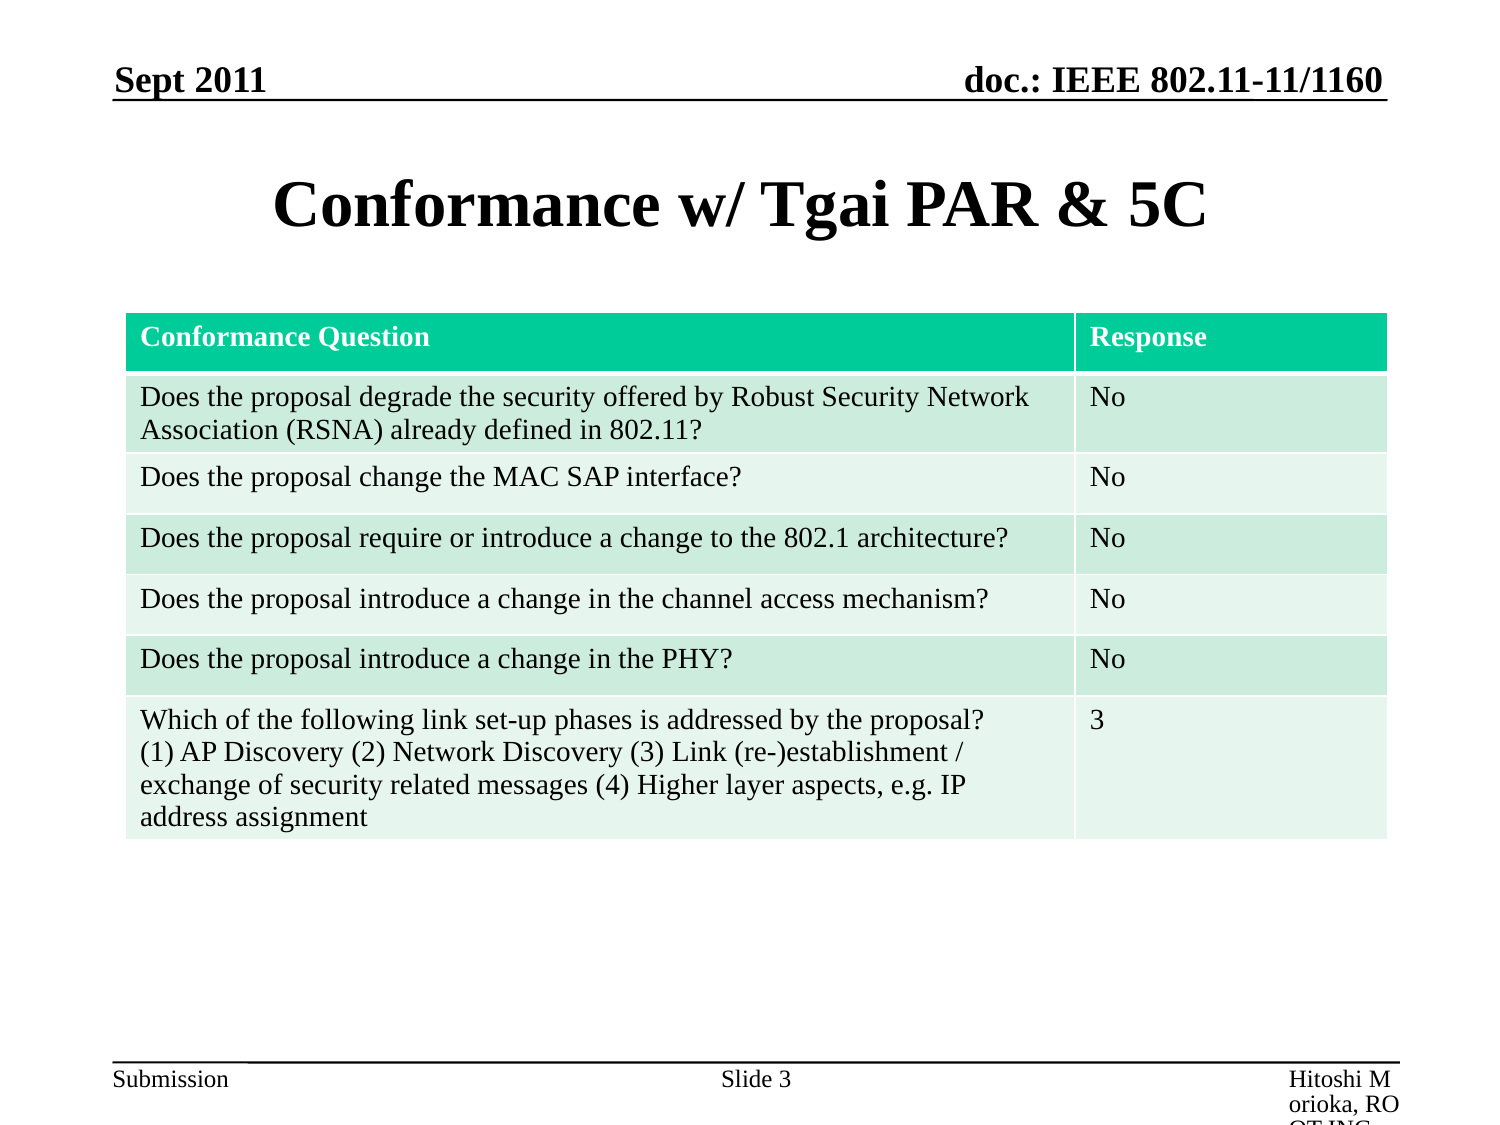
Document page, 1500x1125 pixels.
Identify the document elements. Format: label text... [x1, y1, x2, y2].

table_cell Does the proposal change the MAC SAP interface? [126, 454, 1074, 513]
table_cell No [1076, 636, 1387, 695]
footer Hitoshi Morioka, ROOT INC. [1288, 1061, 1402, 1093]
table_cell No [1076, 376, 1387, 452]
table_header Response [1076, 313, 1387, 371]
title Conformance w/ Tgai PAR & 5C [112, 112, 1388, 288]
table_cell No [1076, 575, 1387, 634]
table_cell Does the proposal introduce a change in the channel access mechanism? [126, 575, 1074, 634]
table_cell Does the proposal require or introduce a change to the 802.1 architecture? [126, 515, 1074, 574]
slide_number Slide 3 [712, 1061, 800, 1093]
table_header Conformance Question [126, 313, 1074, 371]
table_cell Does the proposal degrade the security offered by Robust Security Network Association (RSNA) already defined in 802.11? [126, 376, 1074, 452]
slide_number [114, 54, 270, 101]
table_cell No [1076, 515, 1387, 574]
table_cell Which of the following link set-up phases is addressed by the proposal? (1) AP Discovery (2) Network Discovery (3) Link (re-)establishment / exchange of security related messages (4) Higher layer aspects, e.g. IP address assignment [126, 697, 1074, 839]
table_cell Does the proposal introduce a change in the PHY? [126, 636, 1074, 695]
table_cell No [1076, 454, 1387, 513]
table_cell 3 [1076, 697, 1387, 839]
